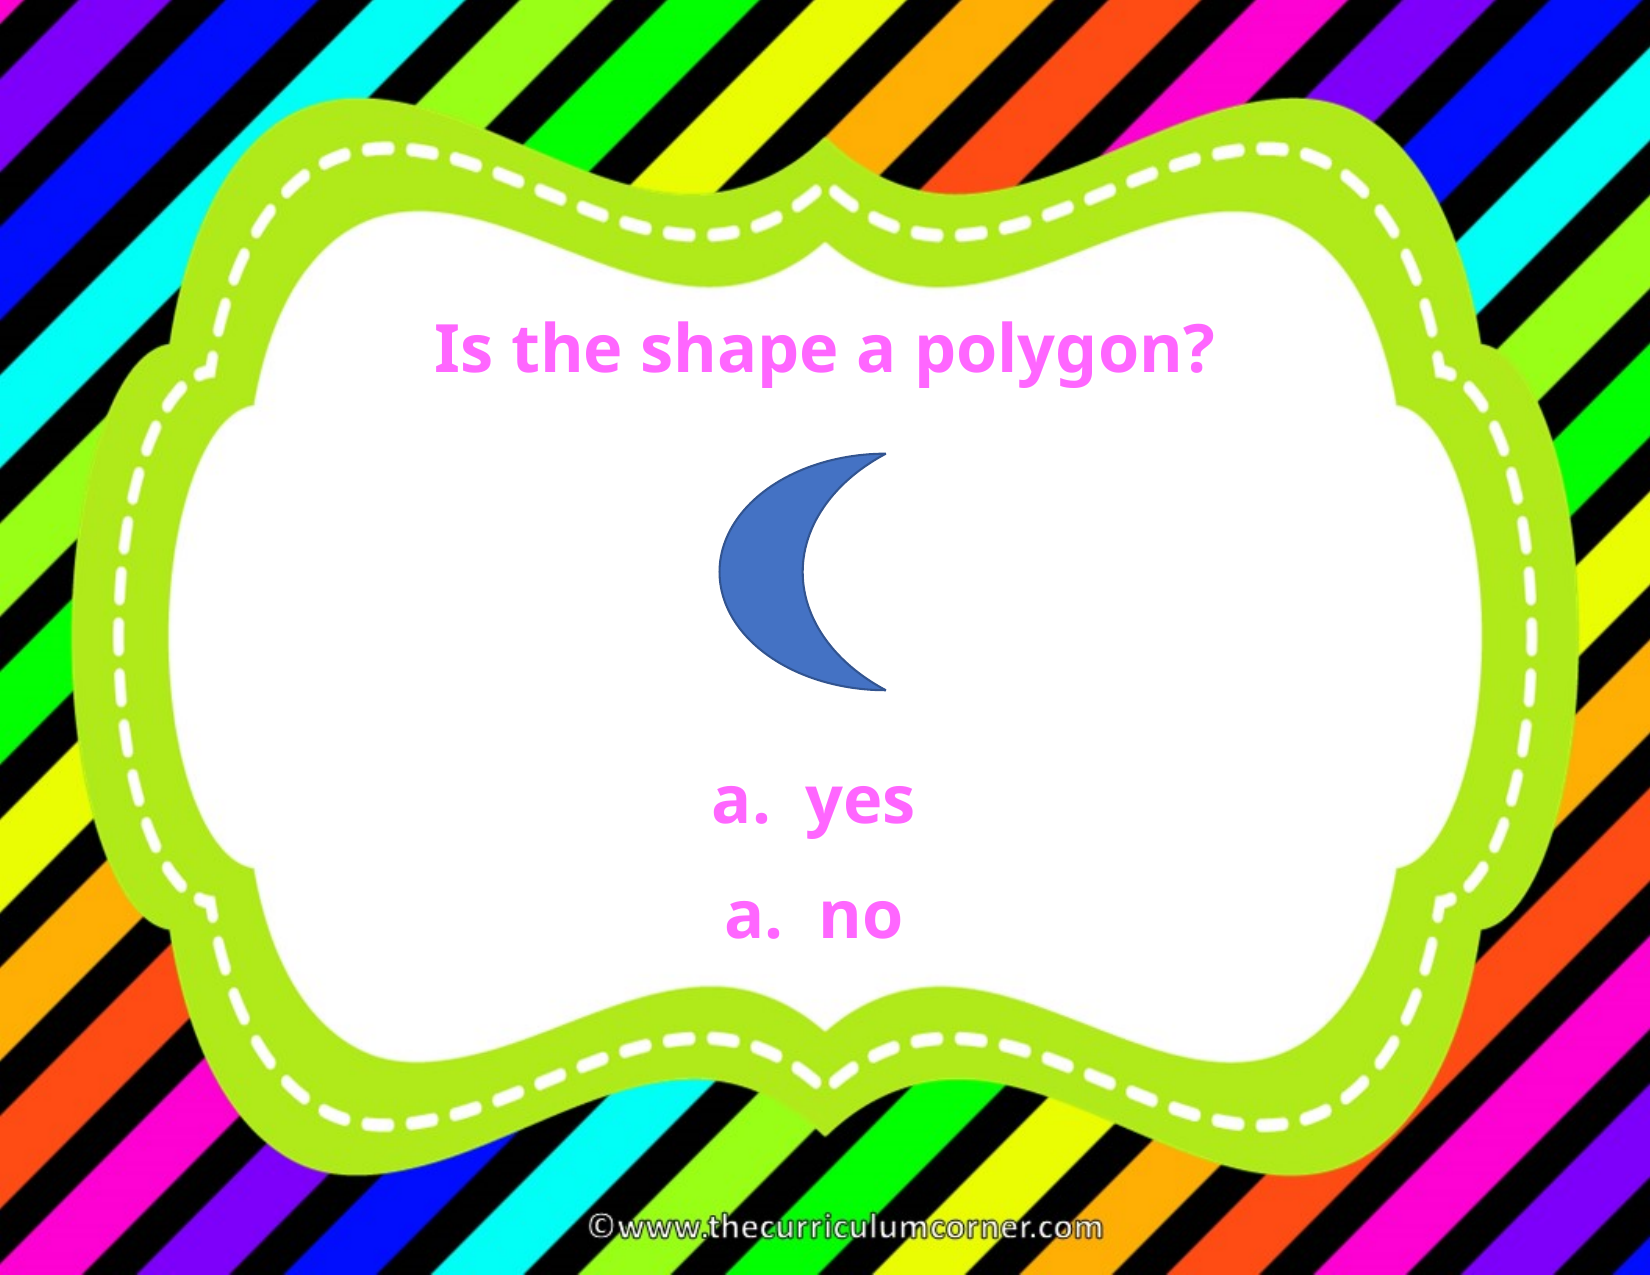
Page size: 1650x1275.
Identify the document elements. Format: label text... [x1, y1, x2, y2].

text_box a. no [710, 864, 919, 960]
text_box [718, 452, 887, 692]
text_box Is the shape a polygon? [419, 298, 1230, 393]
picture [0, 0, 1650, 1275]
text_box a. yes [697, 749, 932, 845]
